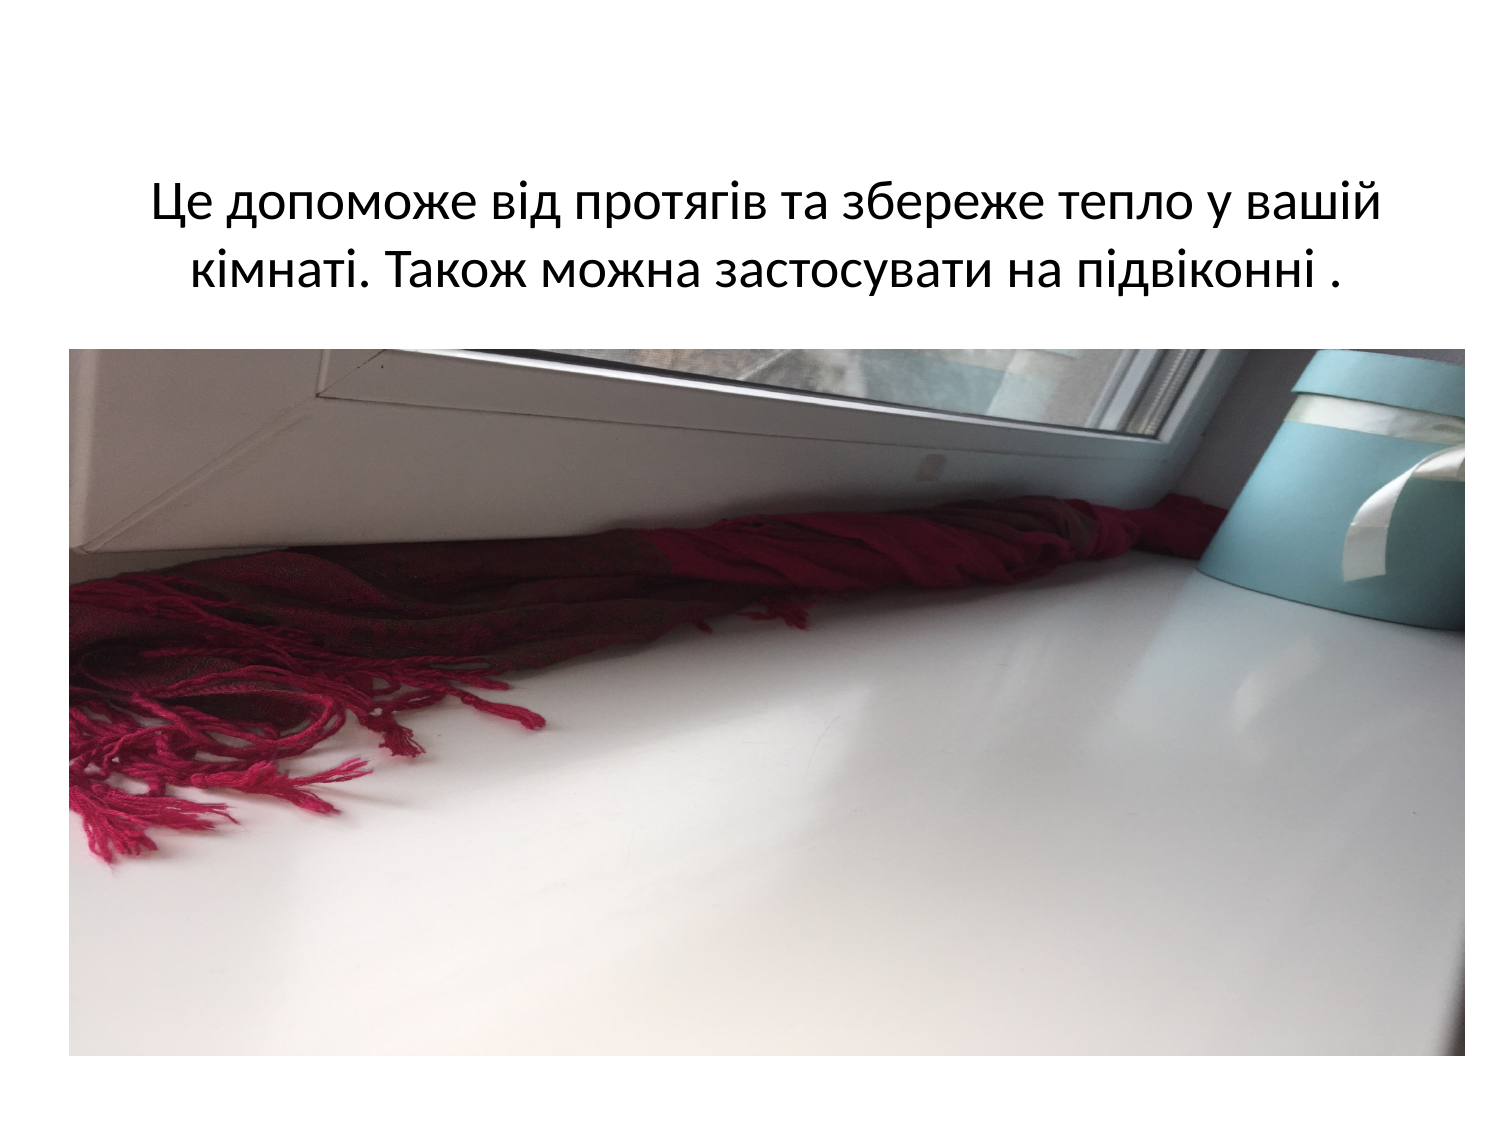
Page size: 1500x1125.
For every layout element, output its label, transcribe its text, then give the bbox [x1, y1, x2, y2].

title Це допоможе від протягів та збереже тепло у вашій кімнаті. Також можна застосувати на підвіконні . [91, 137, 1442, 325]
picture [69, 349, 1465, 1056]
